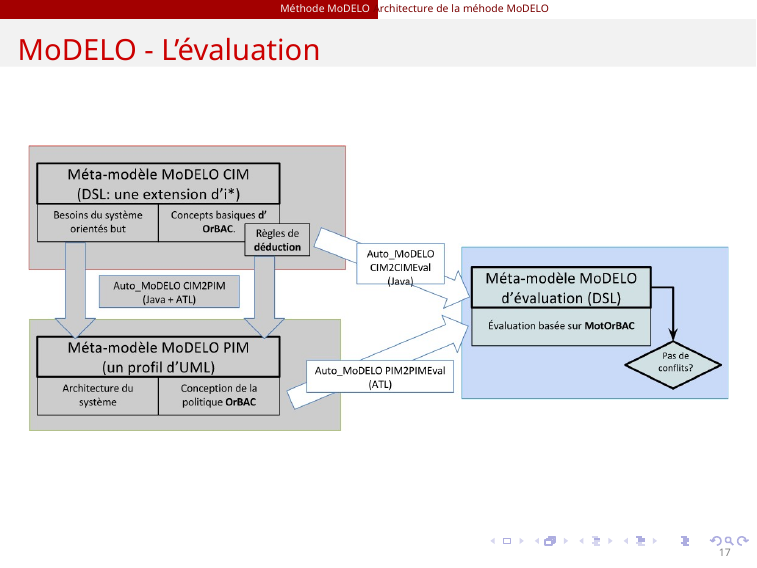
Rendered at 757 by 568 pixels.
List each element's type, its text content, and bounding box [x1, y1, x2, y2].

text_box Méthode MoDELO Architecture de la méhode MoDELO [278, 0, 756, 15]
text_box [28, 145, 729, 431]
text_box [0, 0, 378, 19]
text_box MoDELO - L’évaluation [0, 19, 756, 67]
slide_number 17 [709, 546, 747, 566]
